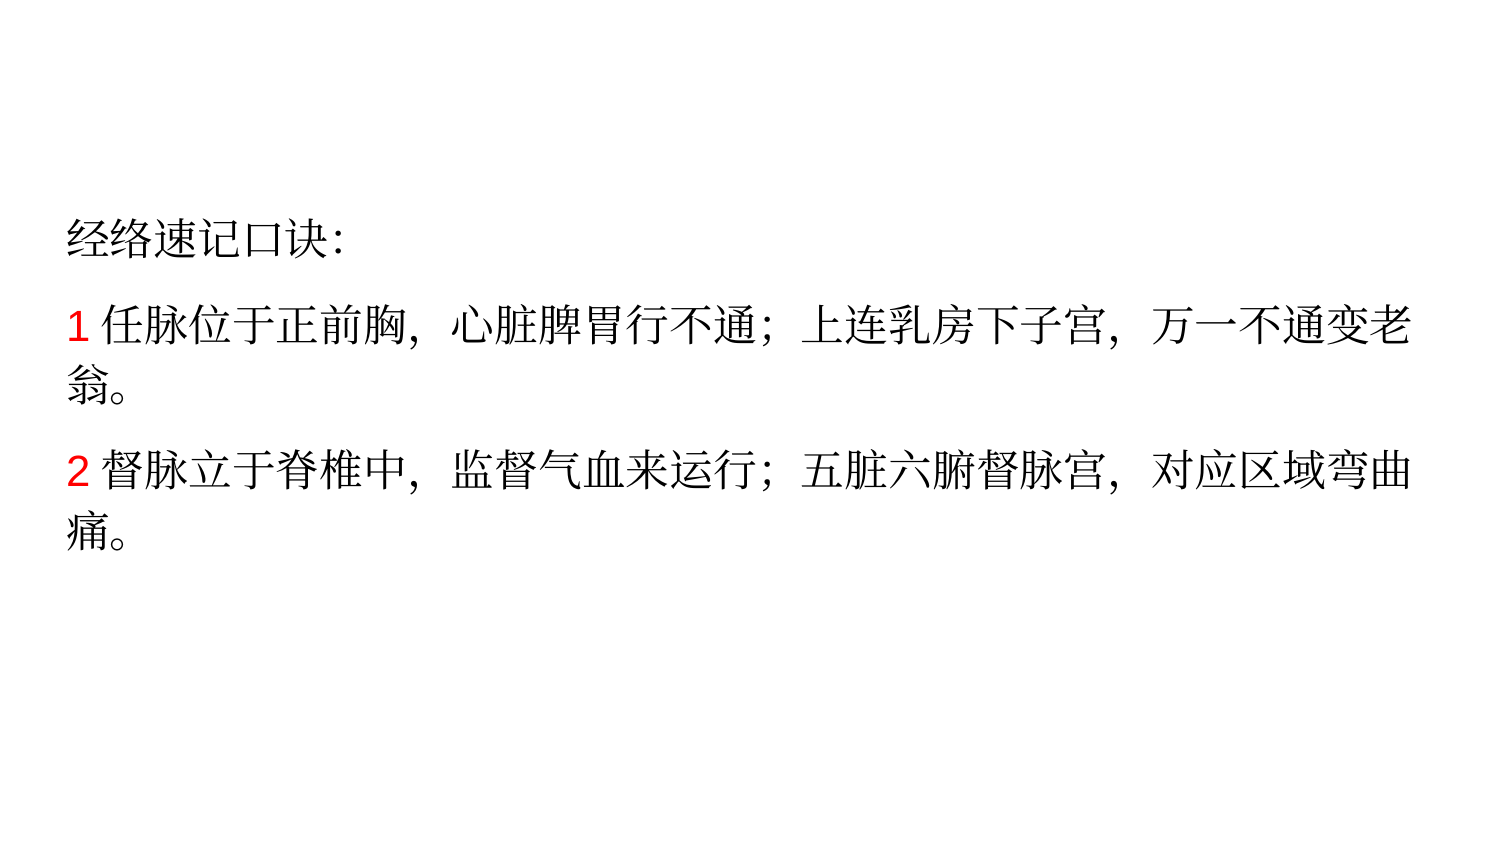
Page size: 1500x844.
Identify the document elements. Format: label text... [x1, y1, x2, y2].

list 经络速记口诀： 1任脉位于正前胸，心脏脾胃行不通；上连乳房下子宫，万一不通变老翁。 2督脉立于脊椎中，监督气血来运行；五脏六腑督脉宫，对应区域弯曲痛。 [51, 189, 1449, 750]
